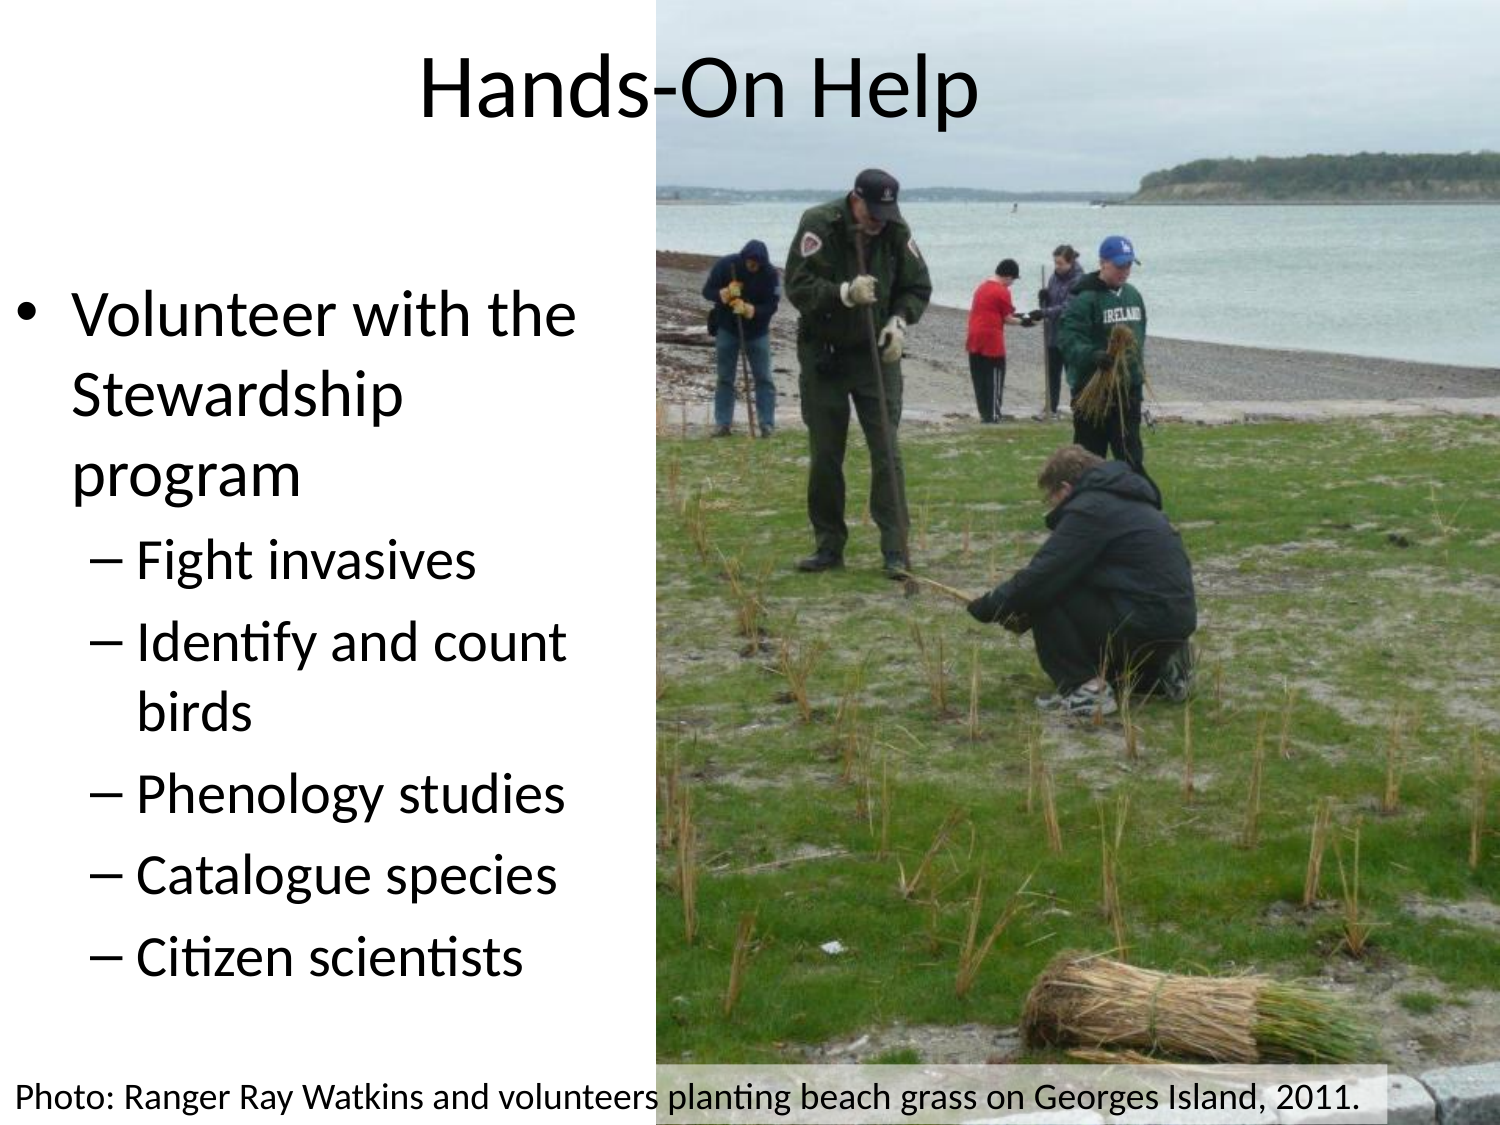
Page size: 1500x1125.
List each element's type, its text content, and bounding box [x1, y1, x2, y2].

list Volunteer with the Stewardship program Fight invasives Identify and count birds Phenology studies Catalogue species Citizen scientists [0, 262, 650, 1006]
text_box Photo: Ranger Ray Watkins and volunteers planting beach grass on Georges Island, 2011. [0, 1064, 650, 1124]
title Hands-On Help [24, 0, 653, 176]
picture [655, 0, 1500, 1125]
